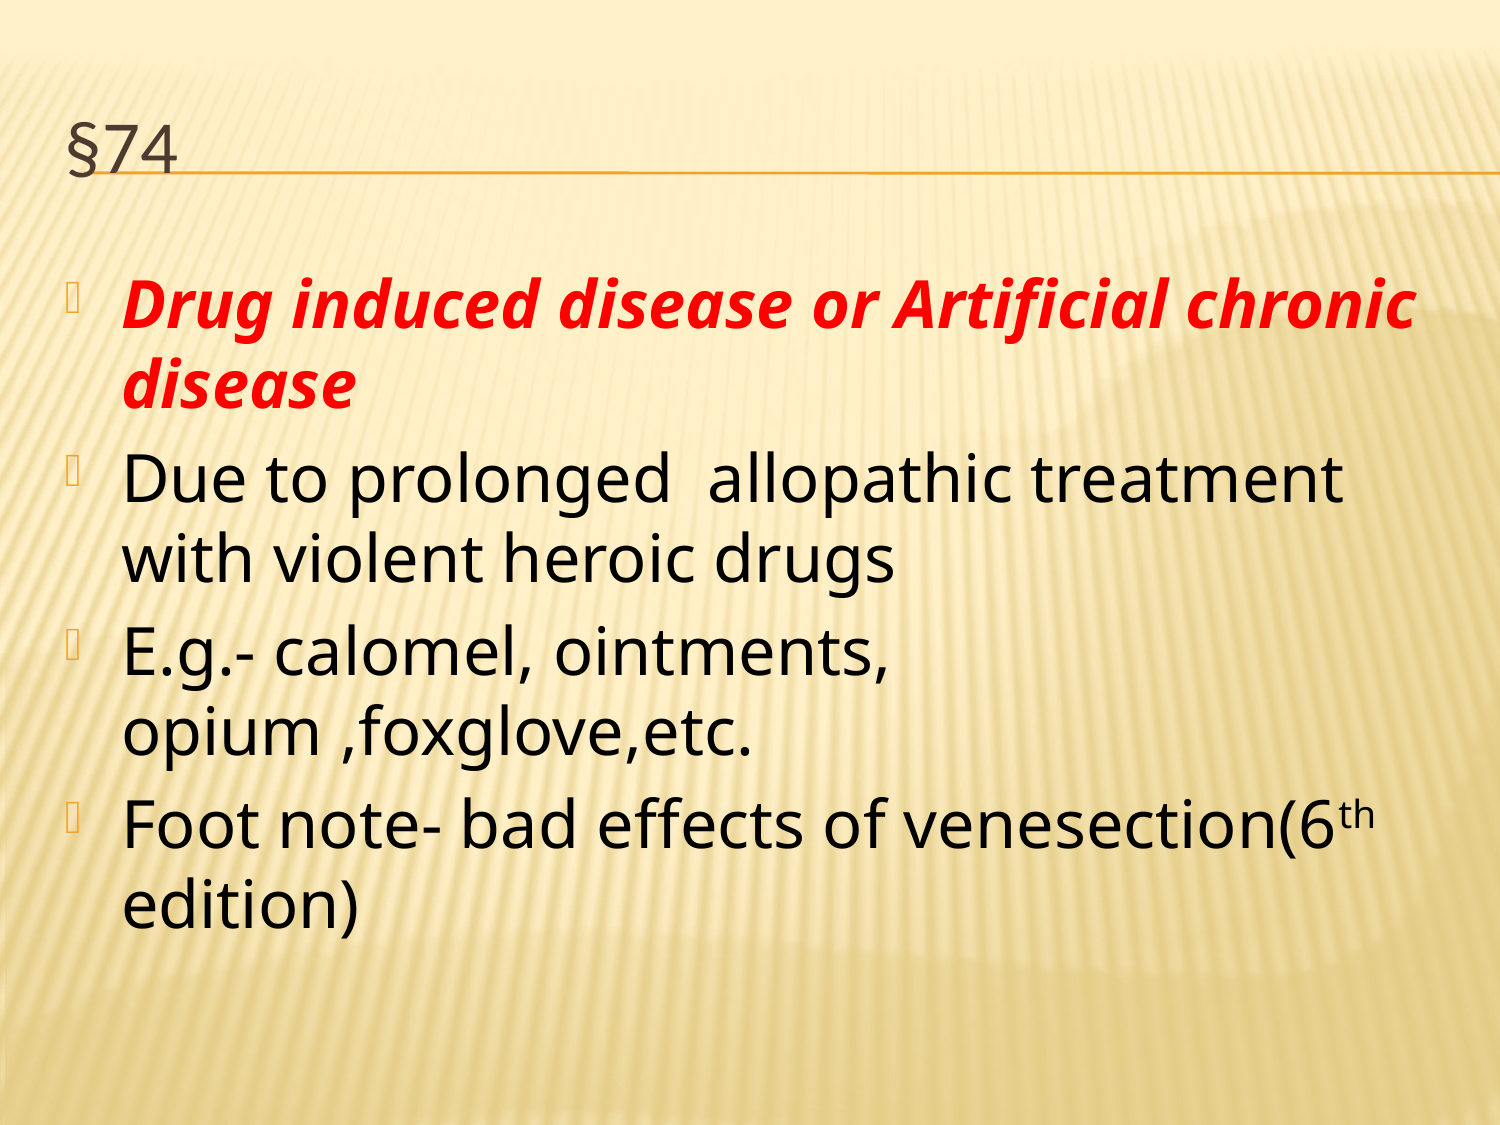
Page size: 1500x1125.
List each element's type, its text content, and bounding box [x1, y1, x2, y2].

list Drug induced disease or Artificial chronic disease Due to prolonged allopathic treatment with violent heroic drugs E.g.- calomel, ointments, opium ,foxglove,etc. Foot note- bad effects of venesection(6th edition) [50, 254, 1475, 998]
title §74 [50, 75, 1475, 213]
